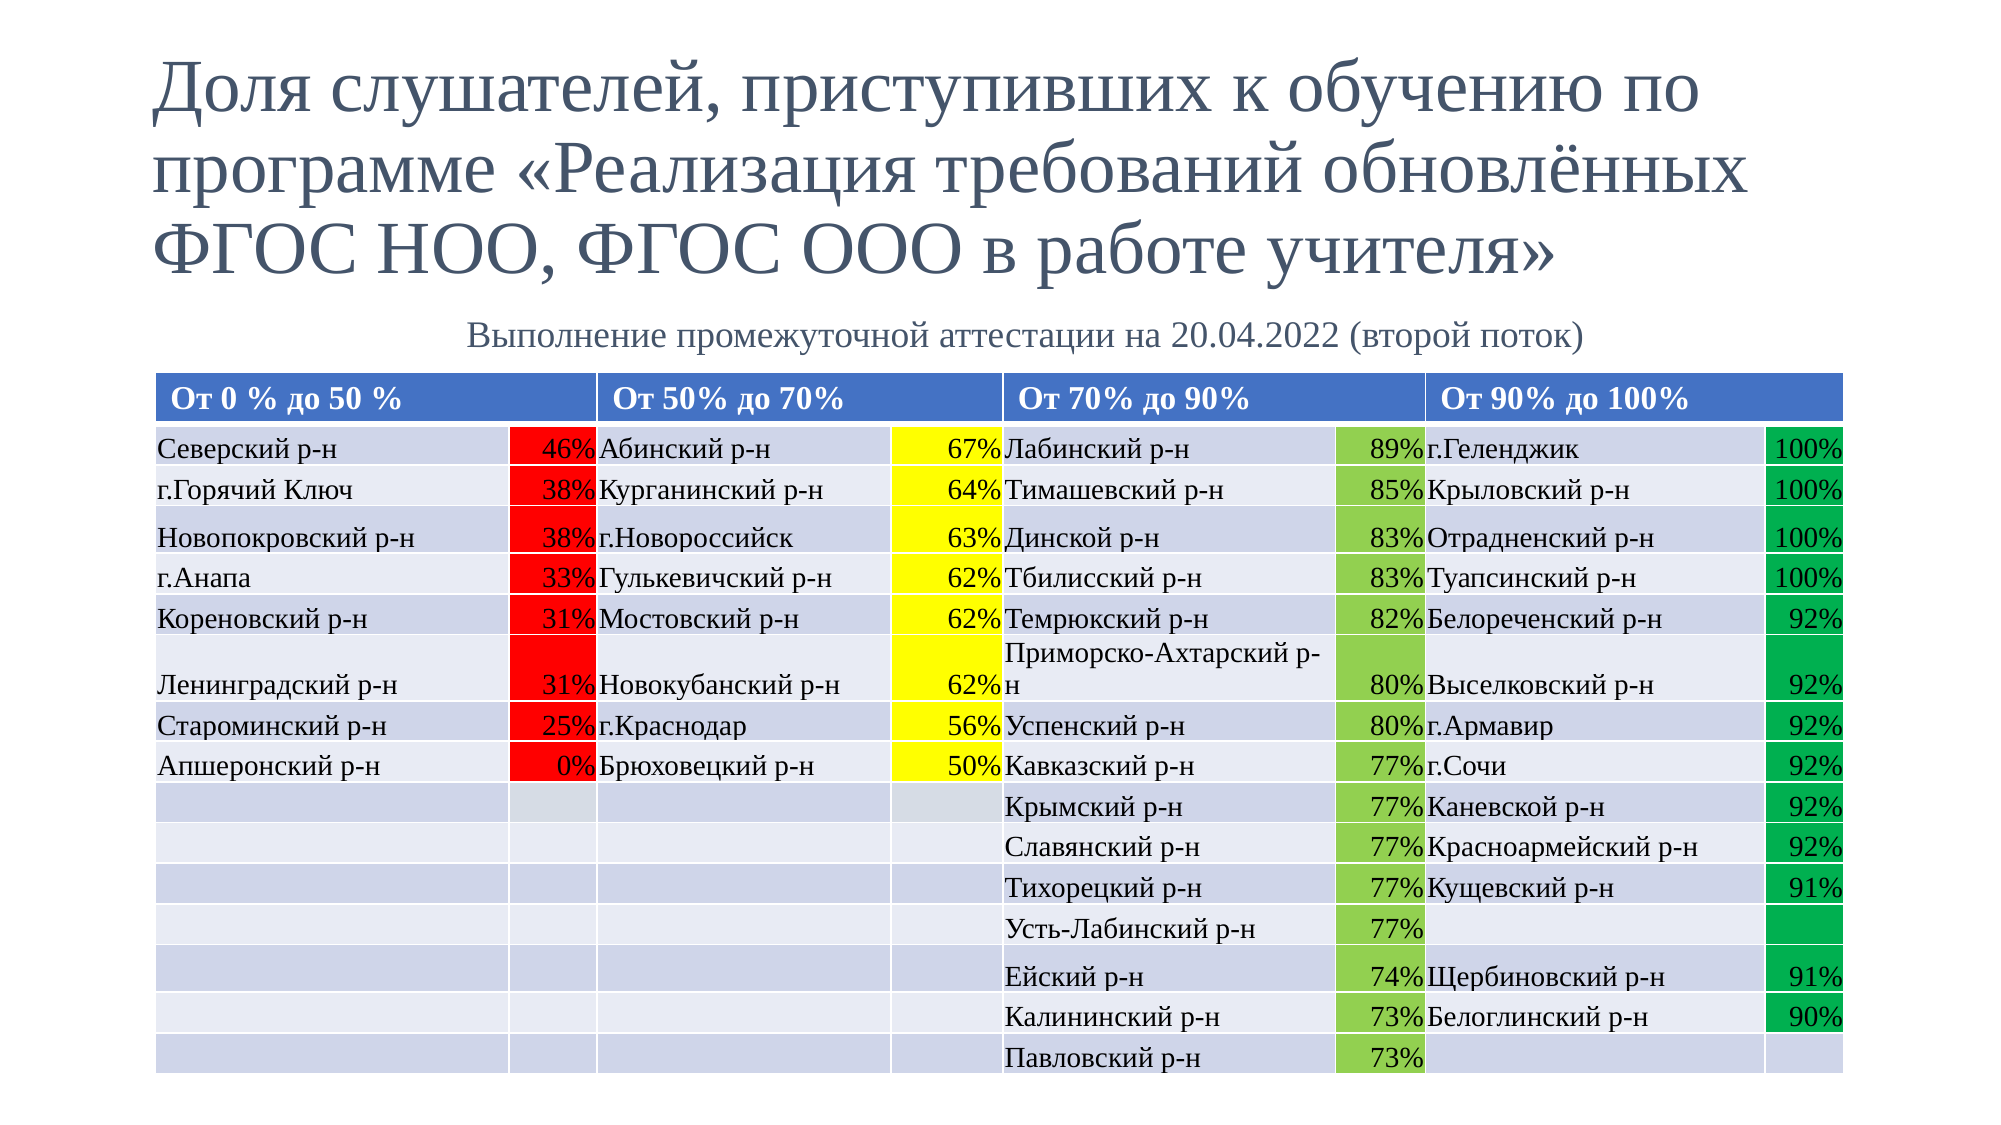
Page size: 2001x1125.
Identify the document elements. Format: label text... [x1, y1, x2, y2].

table_header От 90% до 100% [1426, 373, 1843, 421]
table_cell Новокубанский р-н [598, 635, 890, 700]
table_cell [510, 905, 596, 944]
table_cell [892, 823, 1002, 862]
table_cell [510, 945, 596, 991]
table_cell Славянский р-н [1004, 823, 1335, 862]
table_header От 70% до 90% [1004, 373, 1425, 421]
table_cell 31% [510, 595, 596, 634]
table_cell Гулькевичский р-н [598, 554, 890, 593]
table_cell 92% [1766, 702, 1843, 740]
table_cell [598, 945, 890, 991]
table_cell Крыловский р-н [1426, 466, 1764, 505]
table_cell [598, 905, 890, 944]
table_cell [156, 993, 508, 1032]
table_cell 85% [1336, 466, 1425, 505]
table_cell [598, 823, 890, 862]
table_cell 31% [510, 635, 596, 700]
table_cell [510, 993, 596, 1032]
table_cell Тбилисский р-н [1004, 554, 1335, 593]
table_cell Староминский р-н [156, 702, 508, 740]
table_cell [892, 864, 1002, 903]
table_cell [156, 945, 508, 991]
table_cell [1766, 905, 1843, 944]
table_cell [1426, 1034, 1764, 1073]
table_cell Мостовский р-н [598, 595, 890, 634]
table_cell г.Краснодар [598, 702, 890, 740]
table_cell [510, 783, 596, 822]
table_cell [510, 864, 596, 903]
table_cell 74% [1336, 945, 1425, 991]
table_cell 83% [1336, 554, 1425, 593]
table_cell [598, 864, 890, 903]
table_cell 64% [892, 466, 1002, 505]
table_cell [1766, 1034, 1843, 1073]
table_cell г.Сочи [1426, 742, 1764, 781]
table_cell Туапсинский р-н [1426, 554, 1764, 593]
table_cell Тихорецкий р-н [1004, 864, 1335, 903]
table_cell [892, 783, 1002, 822]
table_cell [1426, 905, 1764, 944]
table_cell Ейский р-н [1004, 945, 1335, 991]
table_cell Кущевский р-н [1426, 864, 1764, 903]
table_cell Щербиновский р-н [1426, 945, 1764, 991]
table_cell 77% [1336, 742, 1425, 781]
table_cell 92% [1766, 595, 1843, 634]
table_cell 62% [892, 554, 1002, 593]
table_cell [892, 945, 1002, 991]
table_cell [598, 783, 890, 822]
table_cell Павловский р-н [1004, 1034, 1335, 1073]
table_cell 33% [510, 554, 596, 593]
table_cell Курганинский р-н [598, 466, 890, 505]
table_cell [156, 823, 508, 862]
table_cell Лабинский р-н [1004, 427, 1335, 464]
table_cell 83% [1336, 506, 1425, 552]
table_header От 50% до 70% [598, 373, 1002, 421]
text_box Выполнение промежуточной аттестации на 20.04.2022 (второй поток) [207, 303, 1845, 363]
table_cell [598, 993, 890, 1032]
table_cell 73% [1336, 993, 1425, 1032]
table_cell [156, 1034, 508, 1073]
table_cell 91% [1766, 864, 1843, 903]
table_cell [892, 993, 1002, 1032]
table_cell 38% [510, 466, 596, 505]
table_cell 62% [892, 595, 1002, 634]
table_cell г.Армавир [1426, 702, 1764, 740]
table_cell Тимашевский р-н [1004, 466, 1335, 505]
title Доля слушателей, приступивших к обучению по программе «Реализация требований обновлённых ФГОС НОО, ФГОС ООО в работе учителя» [137, 59, 1863, 278]
table_cell 25% [510, 702, 596, 740]
table_cell 77% [1336, 864, 1425, 903]
table_cell 38% [510, 506, 596, 552]
table_cell 77% [1336, 823, 1425, 862]
table_cell 80% [1336, 702, 1425, 740]
table_cell г.Геленджик [1426, 427, 1764, 464]
table_cell 100% [1766, 427, 1843, 464]
table_cell [892, 1034, 1002, 1073]
table_cell Приморско-Ахтарский р-н [1004, 635, 1335, 700]
table_cell Северский р-н [156, 427, 508, 464]
table_cell Успенский р-н [1004, 702, 1335, 740]
table_cell Кавказский р-н [1004, 742, 1335, 781]
table_cell 73% [1336, 1034, 1425, 1073]
table_cell 50% [892, 742, 1002, 781]
table_cell 100% [1766, 506, 1843, 552]
table_cell Отрадненский р-н [1426, 506, 1764, 552]
table_cell 67% [892, 427, 1002, 464]
table_cell [156, 905, 508, 944]
table_cell г.Новороссийск [598, 506, 890, 552]
table_cell г.Горячий Ключ [156, 466, 508, 505]
table_cell [892, 905, 1002, 944]
table_cell 89% [1336, 427, 1425, 464]
table_cell Крымский р-н [1004, 783, 1335, 822]
table_cell 77% [1336, 905, 1425, 944]
table_cell 90% [1766, 993, 1843, 1032]
table_cell Абинский р-н [598, 427, 890, 464]
table_cell 62% [892, 635, 1002, 700]
table_cell 82% [1336, 595, 1425, 634]
table_cell 63% [892, 506, 1002, 552]
table_cell Белоглинский р-н [1426, 993, 1764, 1032]
table_cell Апшеронский р-н [156, 742, 508, 781]
table_cell Темрюкский р-н [1004, 595, 1335, 634]
table_cell Брюховецкий р-н [598, 742, 890, 781]
table_cell г.Анапа [156, 554, 508, 593]
table_cell 100% [1766, 554, 1843, 593]
table_cell [510, 1034, 596, 1073]
table_cell Усть-Лабинский р-н [1004, 905, 1335, 944]
table_cell 91% [1766, 945, 1843, 991]
table_cell Выселковский р-н [1426, 635, 1764, 700]
table_cell 0% [510, 742, 596, 781]
table_header От 0 % до 50 % [156, 373, 596, 421]
table_cell Динской р-н [1004, 506, 1335, 552]
table_cell 92% [1766, 635, 1843, 700]
table_cell 80% [1336, 635, 1425, 700]
table_cell 92% [1766, 742, 1843, 781]
table_cell 92% [1766, 823, 1843, 862]
table_cell Каневской р-н [1426, 783, 1764, 822]
table_cell [510, 823, 596, 862]
table_cell 56% [892, 702, 1002, 740]
table_cell Ленинградский р-н [156, 635, 508, 700]
table_cell 100% [1766, 466, 1843, 505]
table_cell [156, 783, 508, 822]
table_cell [598, 1034, 890, 1073]
table_cell Белореченский р-н [1426, 595, 1764, 634]
table_cell 92% [1766, 783, 1843, 822]
table_cell Калининский р-н [1004, 993, 1335, 1032]
table_cell Новопокровский р-н [156, 506, 508, 552]
table_cell Кореновский р-н [156, 595, 508, 634]
table_cell 77% [1336, 783, 1425, 822]
table_cell 46% [510, 427, 596, 464]
table_cell [156, 864, 508, 903]
table_cell Красноармейский р-н [1426, 823, 1764, 862]
